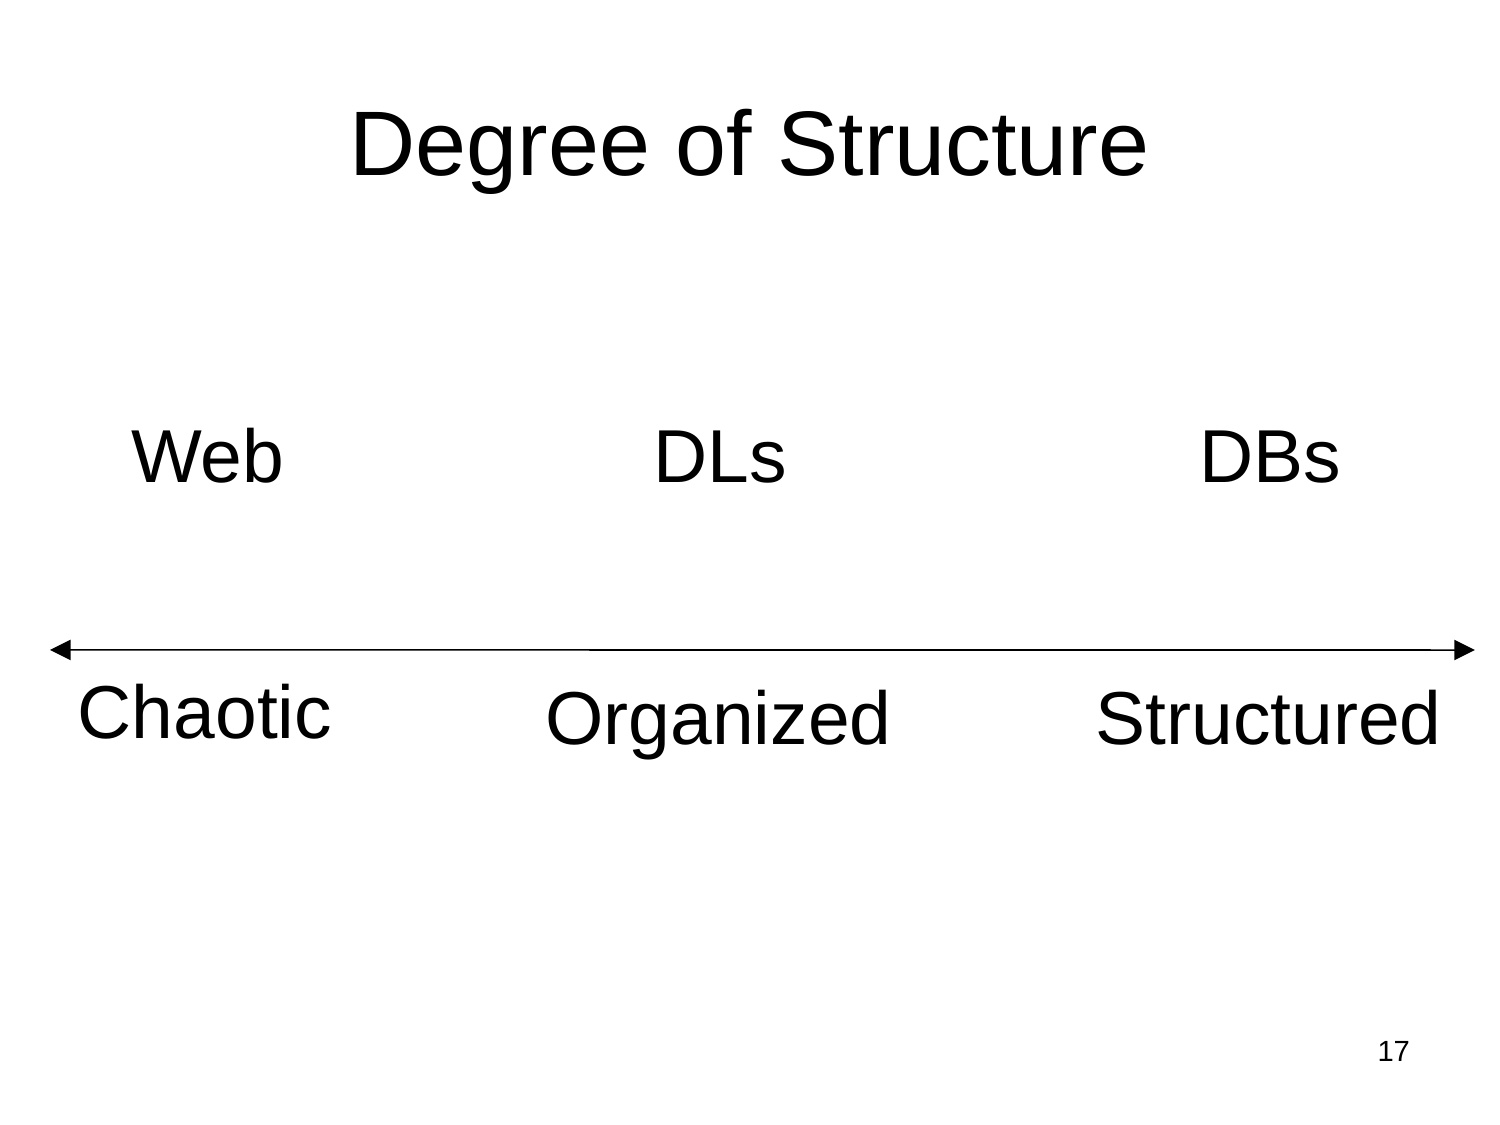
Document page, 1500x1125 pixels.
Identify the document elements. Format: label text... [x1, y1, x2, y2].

text_box Organized [512, 662, 925, 768]
text_box Structured [1062, 662, 1475, 768]
text_box [49, 639, 1475, 661]
slide_number 17 [1074, 1024, 1426, 1103]
title Degree of Structure [74, 44, 1426, 233]
text_box DBs [1100, 399, 1441, 505]
text_box Web [37, 399, 378, 505]
text_box Chaotic [34, 655, 375, 761]
text_box DLs [549, 399, 891, 505]
